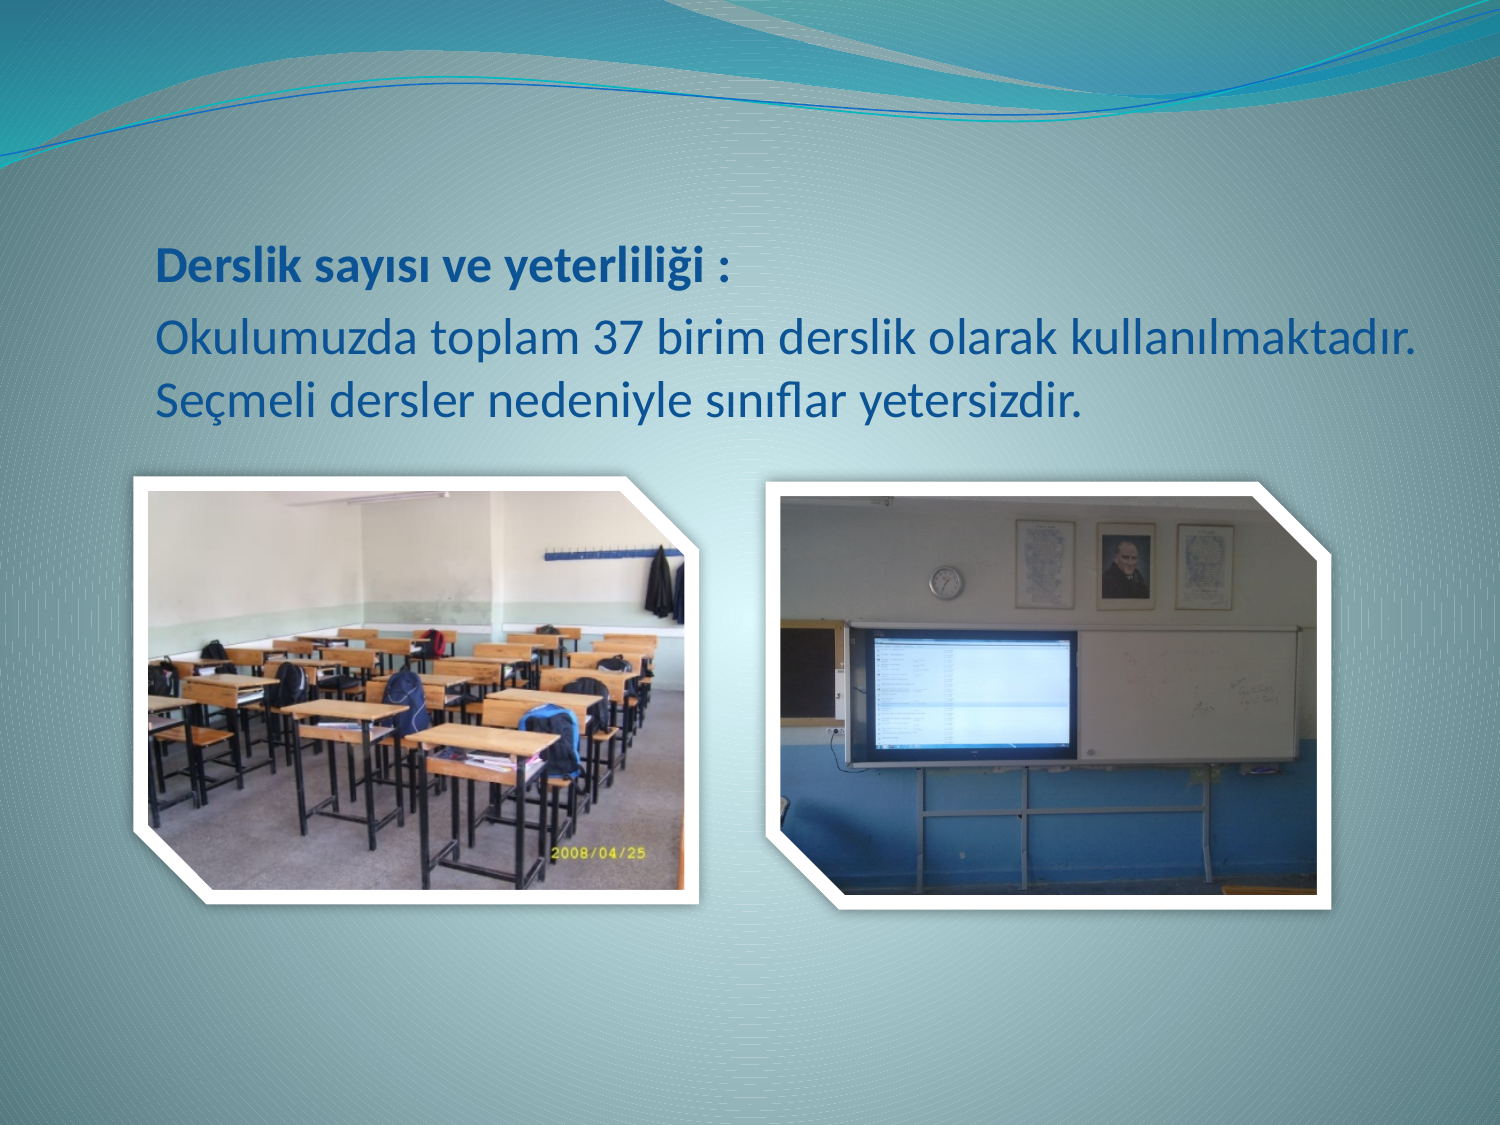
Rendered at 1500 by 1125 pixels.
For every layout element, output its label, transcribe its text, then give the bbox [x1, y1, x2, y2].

picture [140, 483, 692, 898]
list Derslik sayısı ve yeterliliği : Okulumuzda toplam 37 birim derslik olarak kullanılmaktadır. Seçmeli dersler nedeniyle sınıflar yetersizdir. [93, 222, 1444, 527]
table_cell 11 [1325, 491, 1330, 527]
table_cell 11 [692, 486, 697, 527]
picture [772, 488, 1325, 903]
